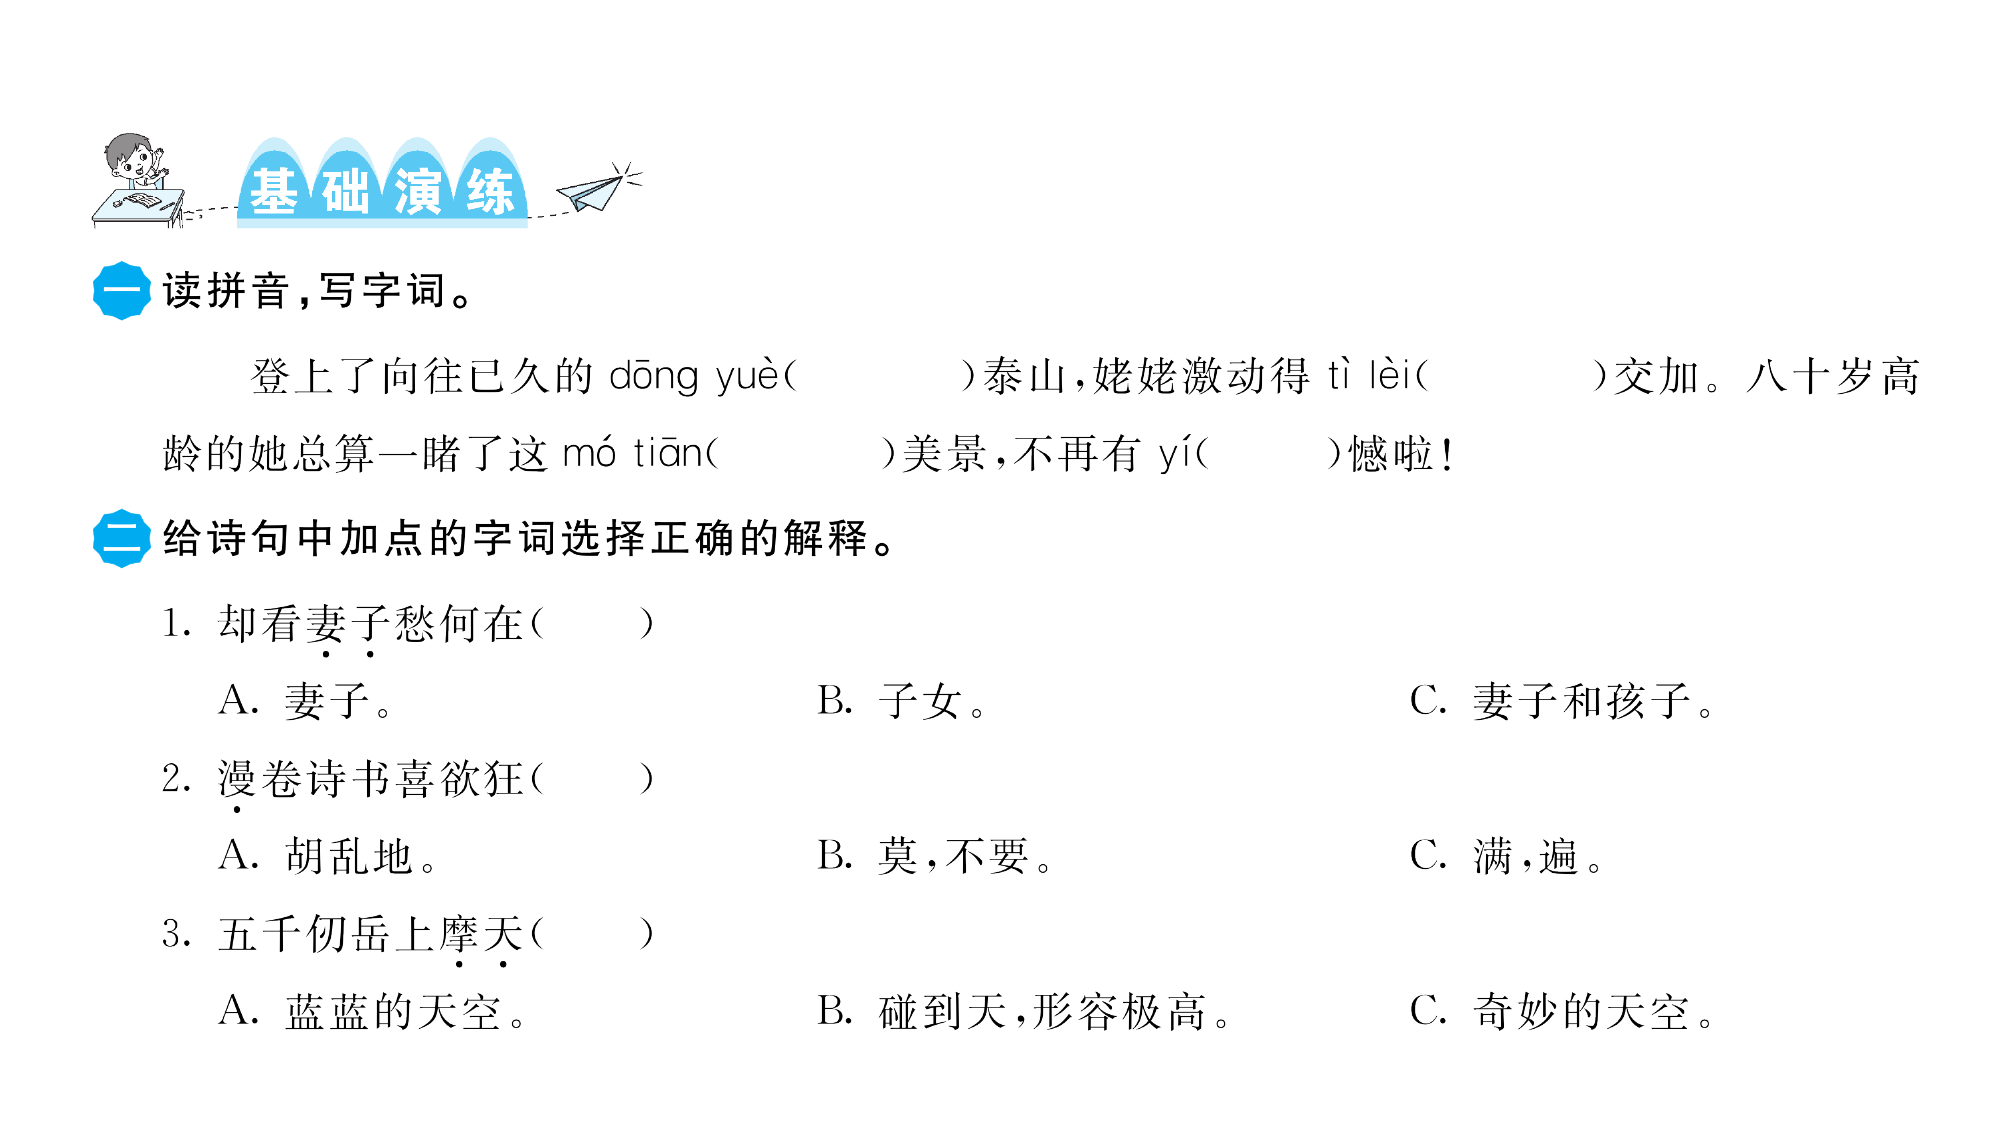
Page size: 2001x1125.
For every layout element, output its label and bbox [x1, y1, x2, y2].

picture [88, 118, 1979, 1041]
